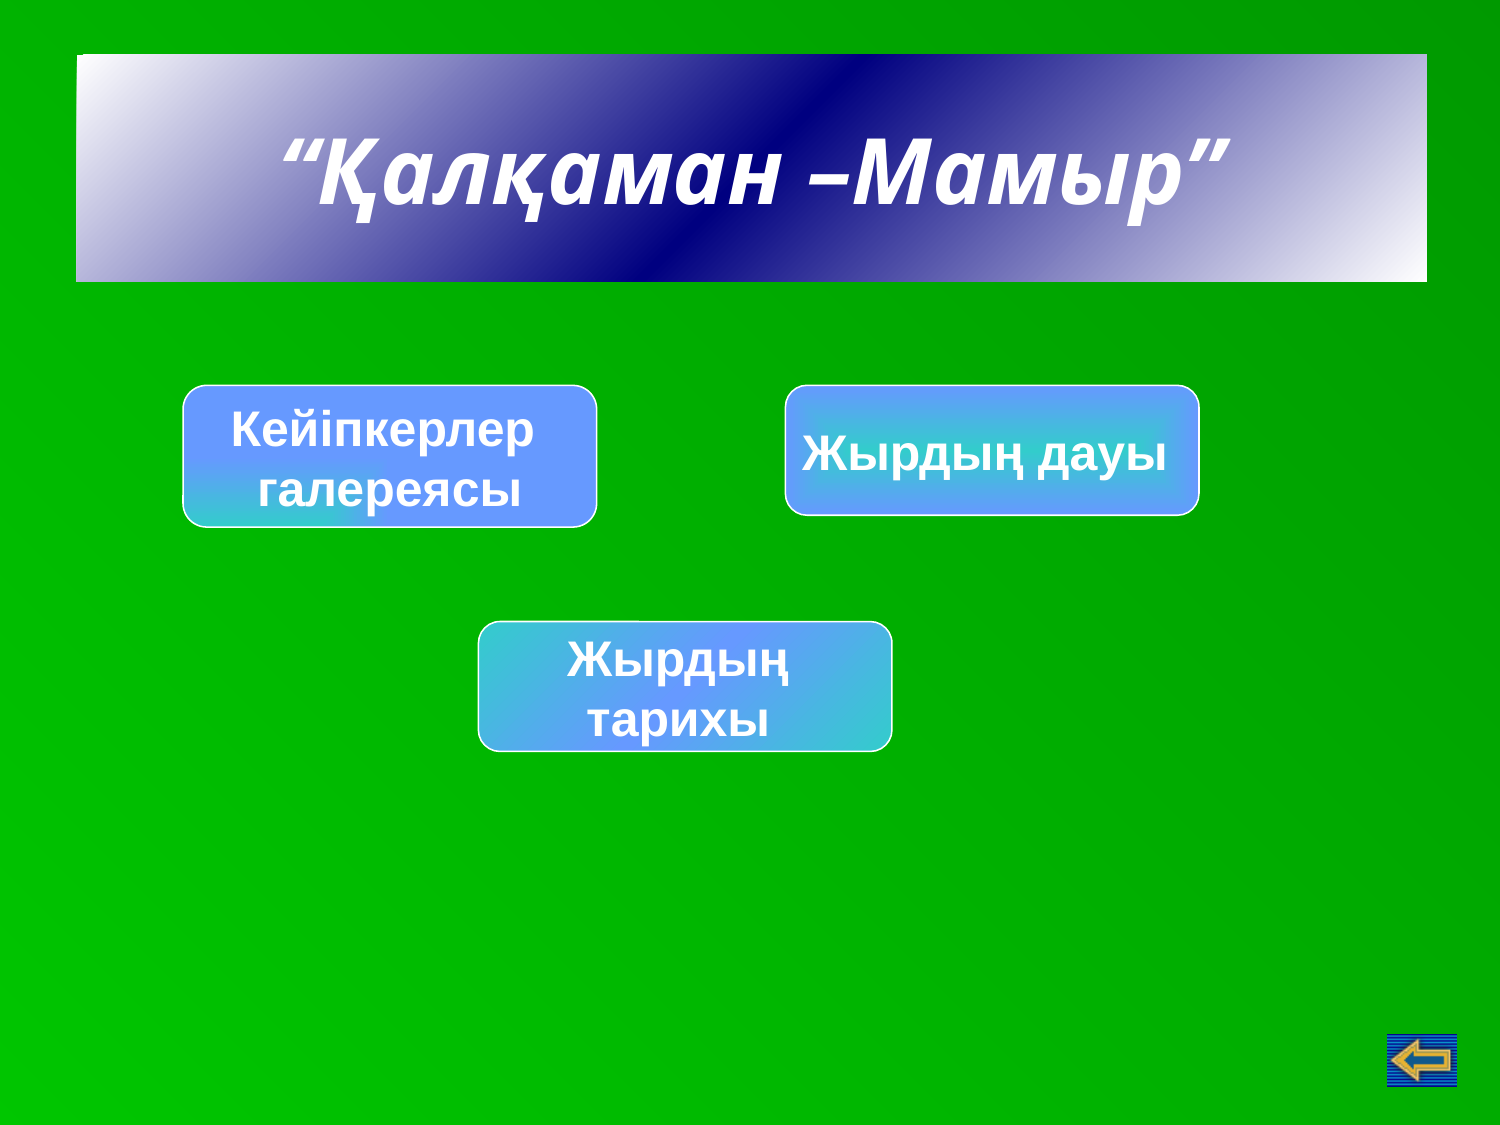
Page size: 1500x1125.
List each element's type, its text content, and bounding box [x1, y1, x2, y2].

text_box “Қалқаман –Мамыр” [76, 54, 1427, 282]
text_box Жырдың дауы [785, 385, 1199, 516]
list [1387, 1034, 1457, 1087]
text_box Кейіпкерлер галереясы [183, 385, 597, 528]
text_box Жырдың тарихы [478, 621, 892, 752]
